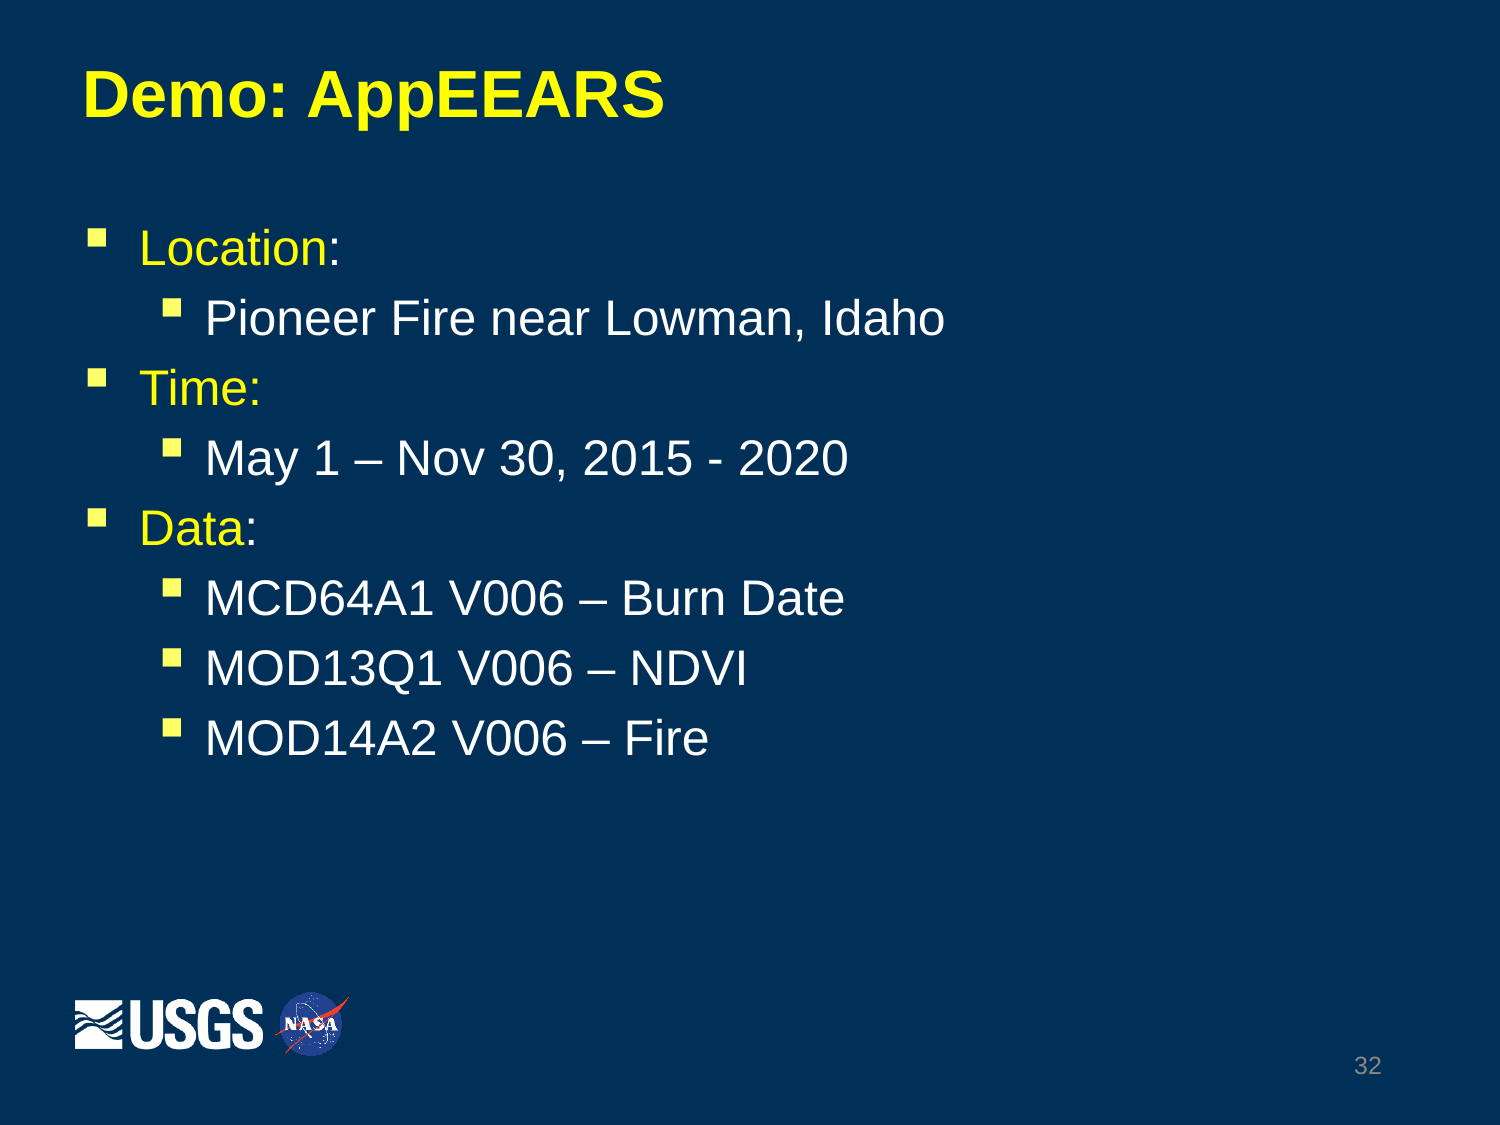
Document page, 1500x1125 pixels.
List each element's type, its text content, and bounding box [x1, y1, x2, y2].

text_box 32 [1059, 1042, 1397, 1103]
title Demo: AppEEARS [67, 0, 1431, 185]
picture [274, 992, 350, 1056]
list Location: Pioneer Fire near Lowman, Idaho Time: May 1 – Nov 30, 2015 - 2020 Data: MCD64A1 V006 – Burn Date MOD13Q1 V006 – NDVI MOD14A2 V006 – Fire [67, 208, 1500, 592]
